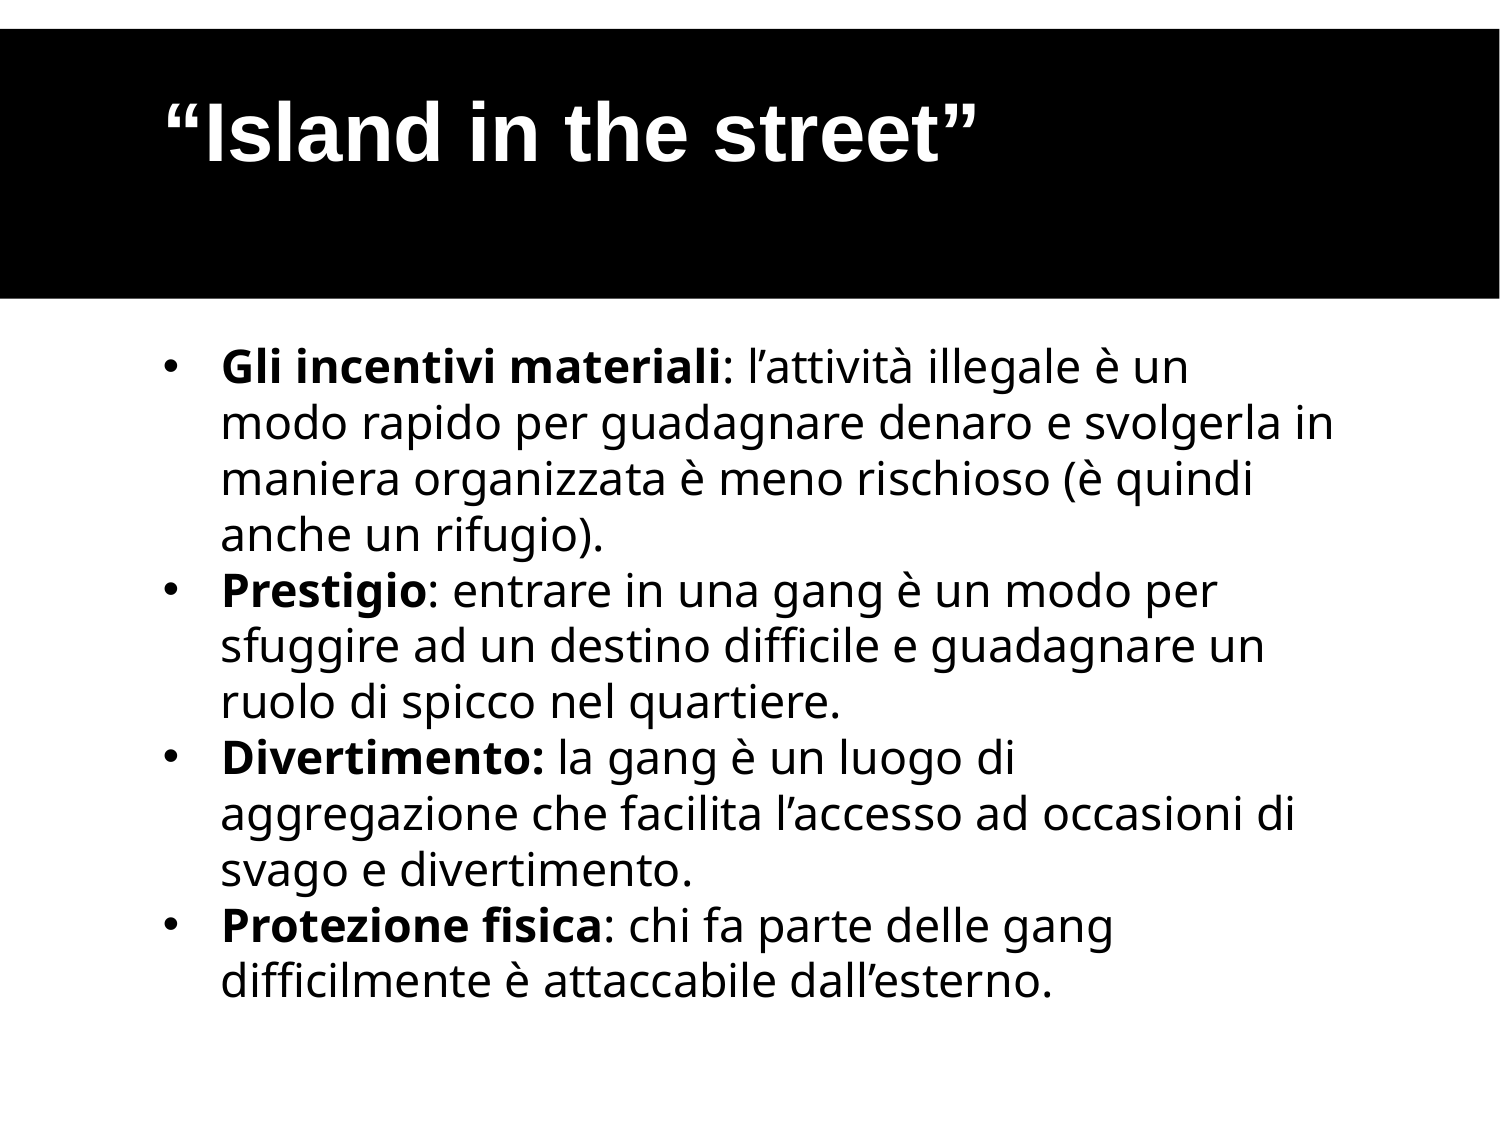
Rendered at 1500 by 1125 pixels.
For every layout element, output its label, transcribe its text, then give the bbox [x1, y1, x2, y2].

text_box Gli incentivi materiali: l’attività illegale è un modo rapido per guadagnare denaro e svolgerla in maniera organizzata è meno rischioso (è quindi anche un rifugio). Prestigio: entrare in una gang è un modo per sfuggire ad un destino difficile e guadagnare un ruolo di spicco nel quartiere. Divertimento: la gang è un luogo di aggregazione che facilita l’accesso ad occasioni di svago e divertimento. Protezione fisica: chi fa parte delle gang difficilmente è attaccabile dall’esterno. [147, 329, 1352, 1020]
text_box [0, 27, 1500, 301]
text_box “Island in the street” [147, 46, 1352, 294]
text_box [0, 0, 1500, 27]
text_box [490, 42, 963, 168]
text_box [0, 301, 1500, 1125]
